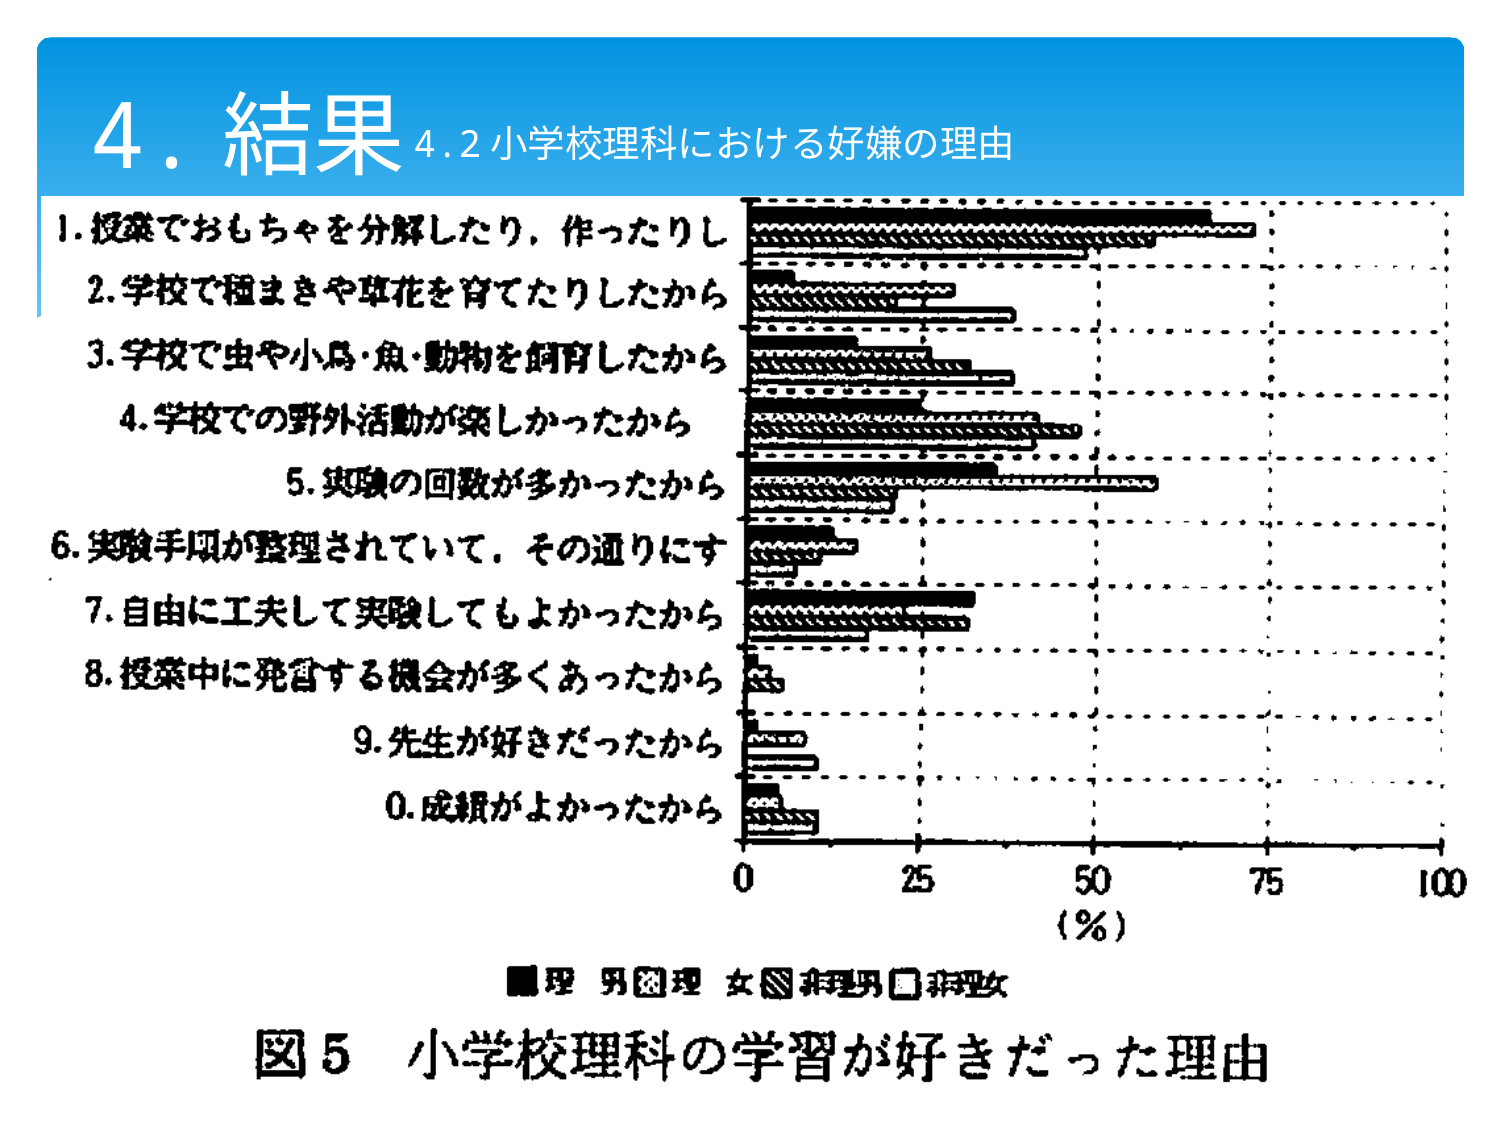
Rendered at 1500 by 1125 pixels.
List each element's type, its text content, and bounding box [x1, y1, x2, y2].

picture [41, 195, 1472, 1095]
text_box 4.2小学校理科における好嫌の理由 [399, 112, 1120, 173]
title 4.結果 [75, 55, 1425, 193]
